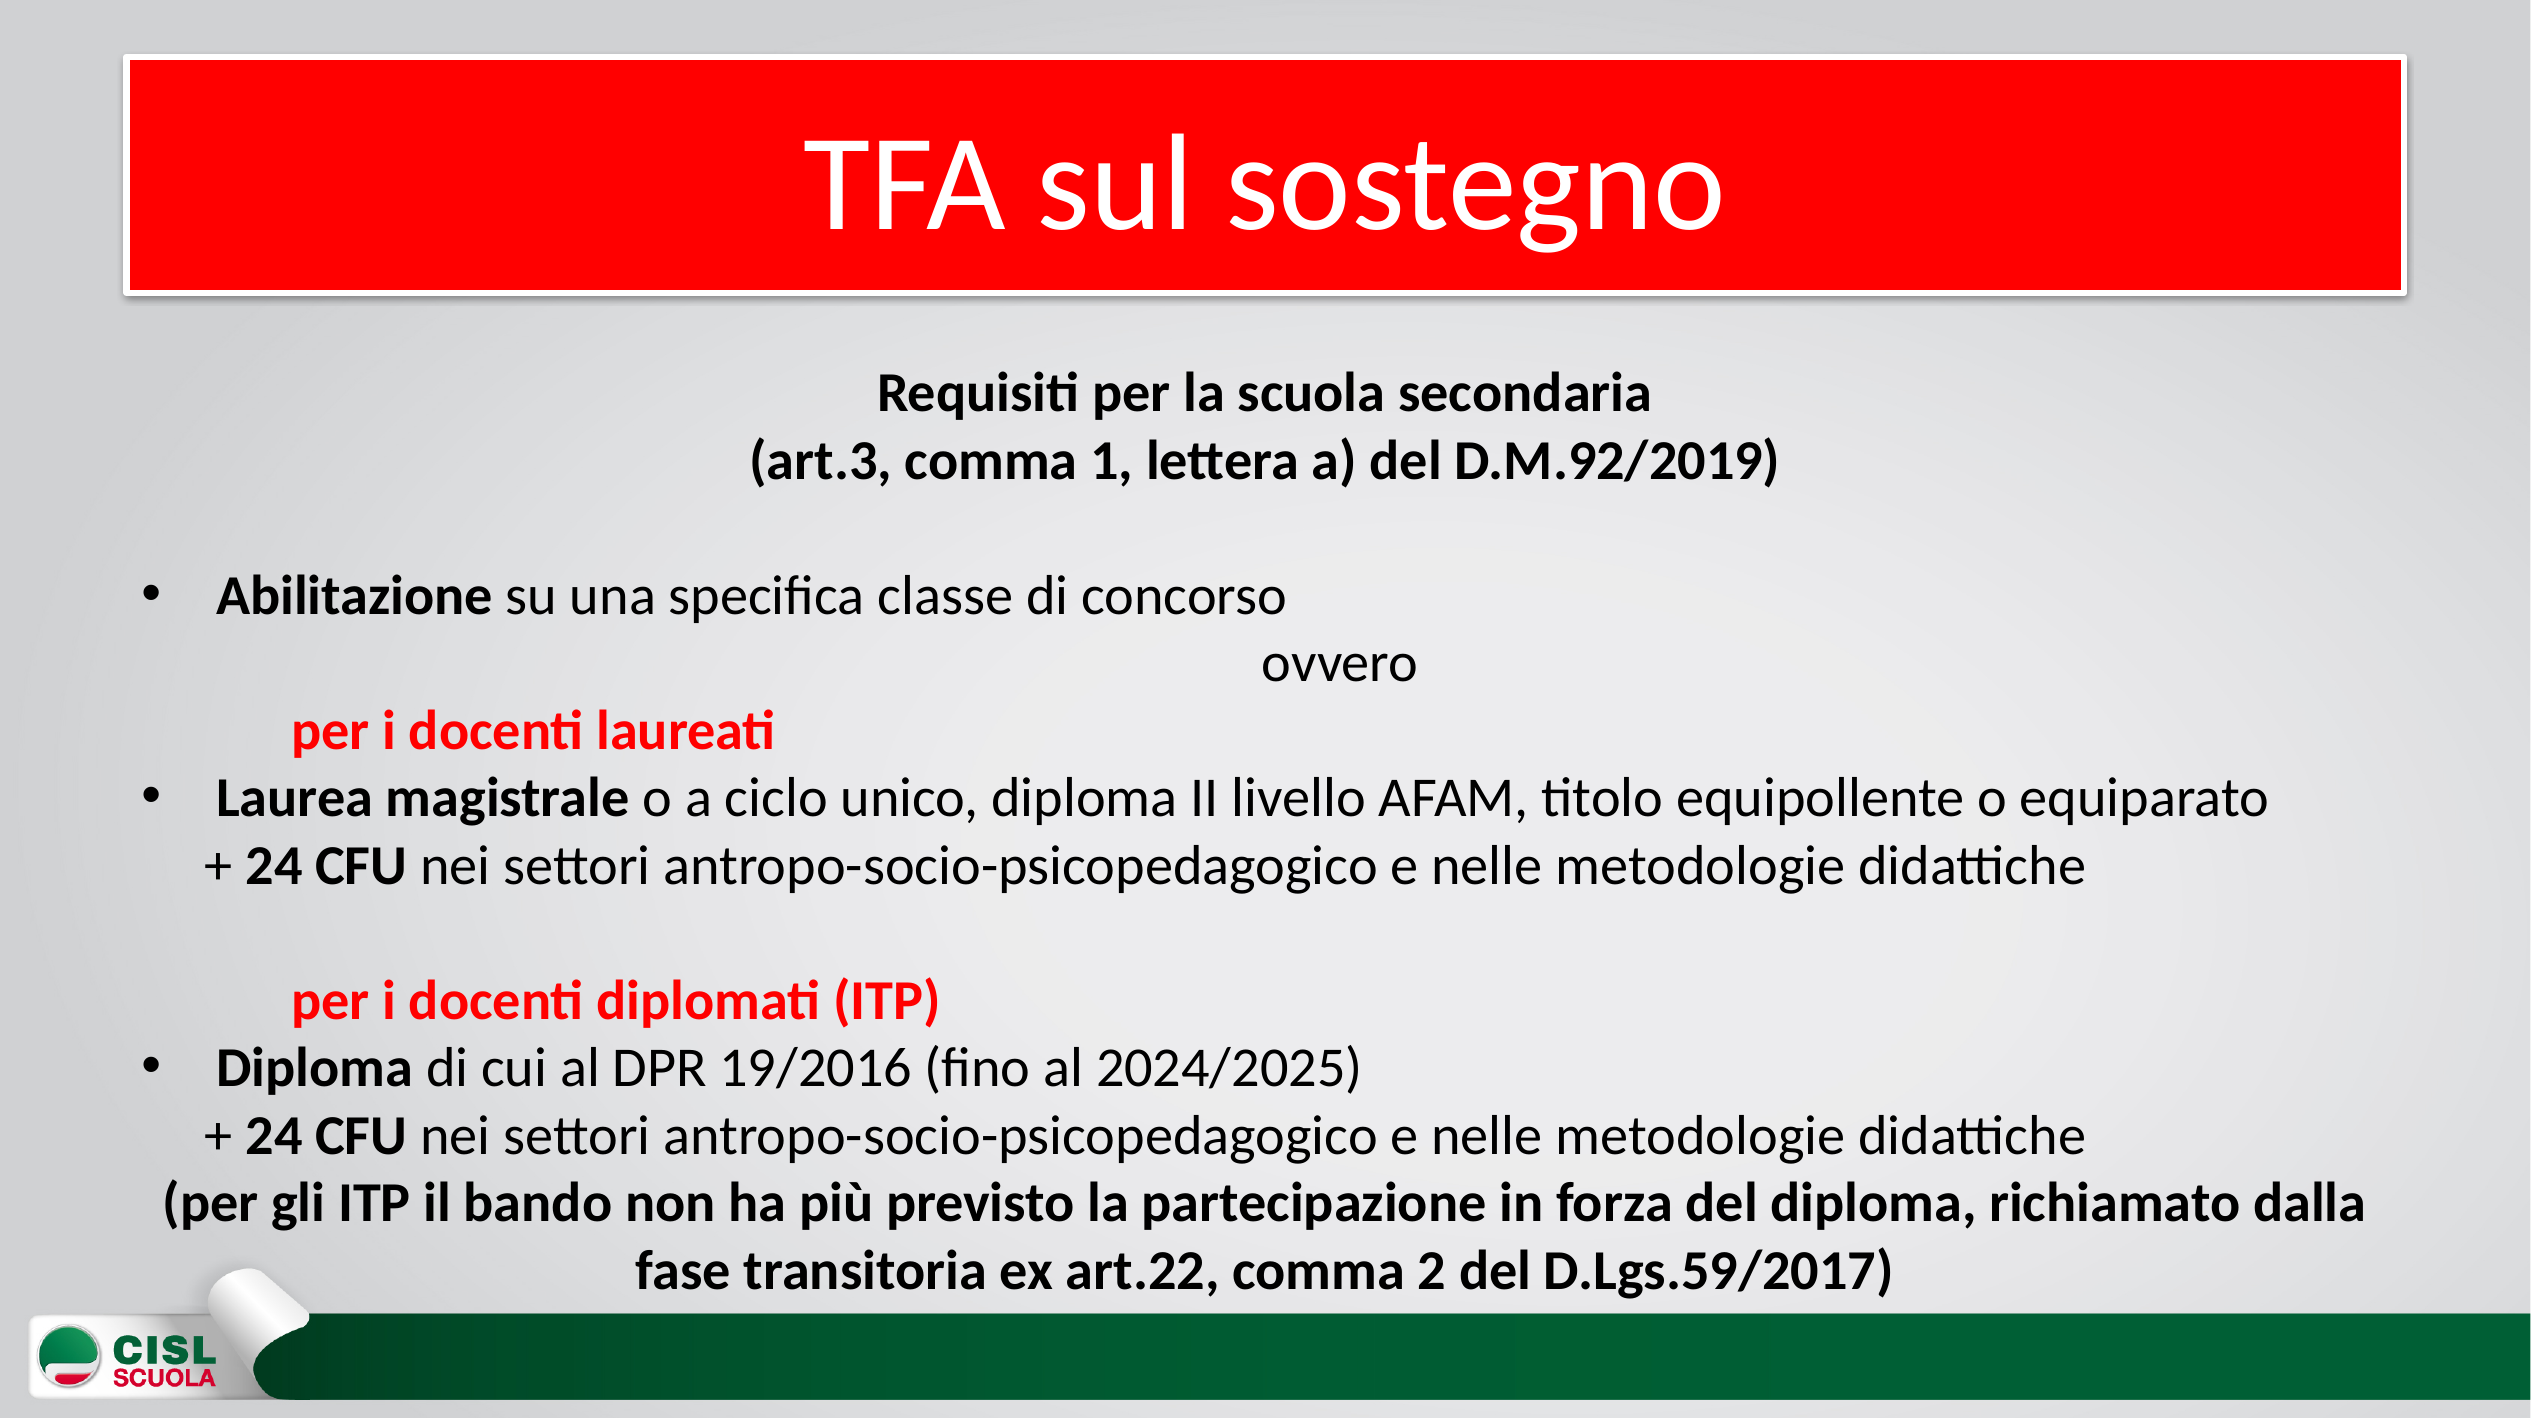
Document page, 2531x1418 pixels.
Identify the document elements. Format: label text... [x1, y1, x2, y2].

picture [0, 0, 2531, 1418]
title TFA sul sostegno [123, 54, 2407, 296]
text_box Requisiti per la scuola secondaria (art.3, comma 1, lettera a) del D.M.92/2019) Abilitazione su una specifica classe di concorso ovvero per i docenti laureati Laurea magistrale o a ciclo unico, diploma II livello AFAM, titolo equipollente o equiparato + 24 CFU nei settori antropo-socio-psicopedagogico e nelle metodologie didattiche per i docenti diplomati (ITP) Diploma di cui al DPR 19/2016 (fino al 2024/2025) + 24 CFU nei settori antropo-socio-psicopedagogico e nelle metodologie didattiche (per gli ITP il bando non ha più previsto la partecipazione in forza del diploma, richiamato dalla fase transitoria ex art.22, comma 2 del D.Lgs.59/2017) [126, 347, 2404, 1308]
